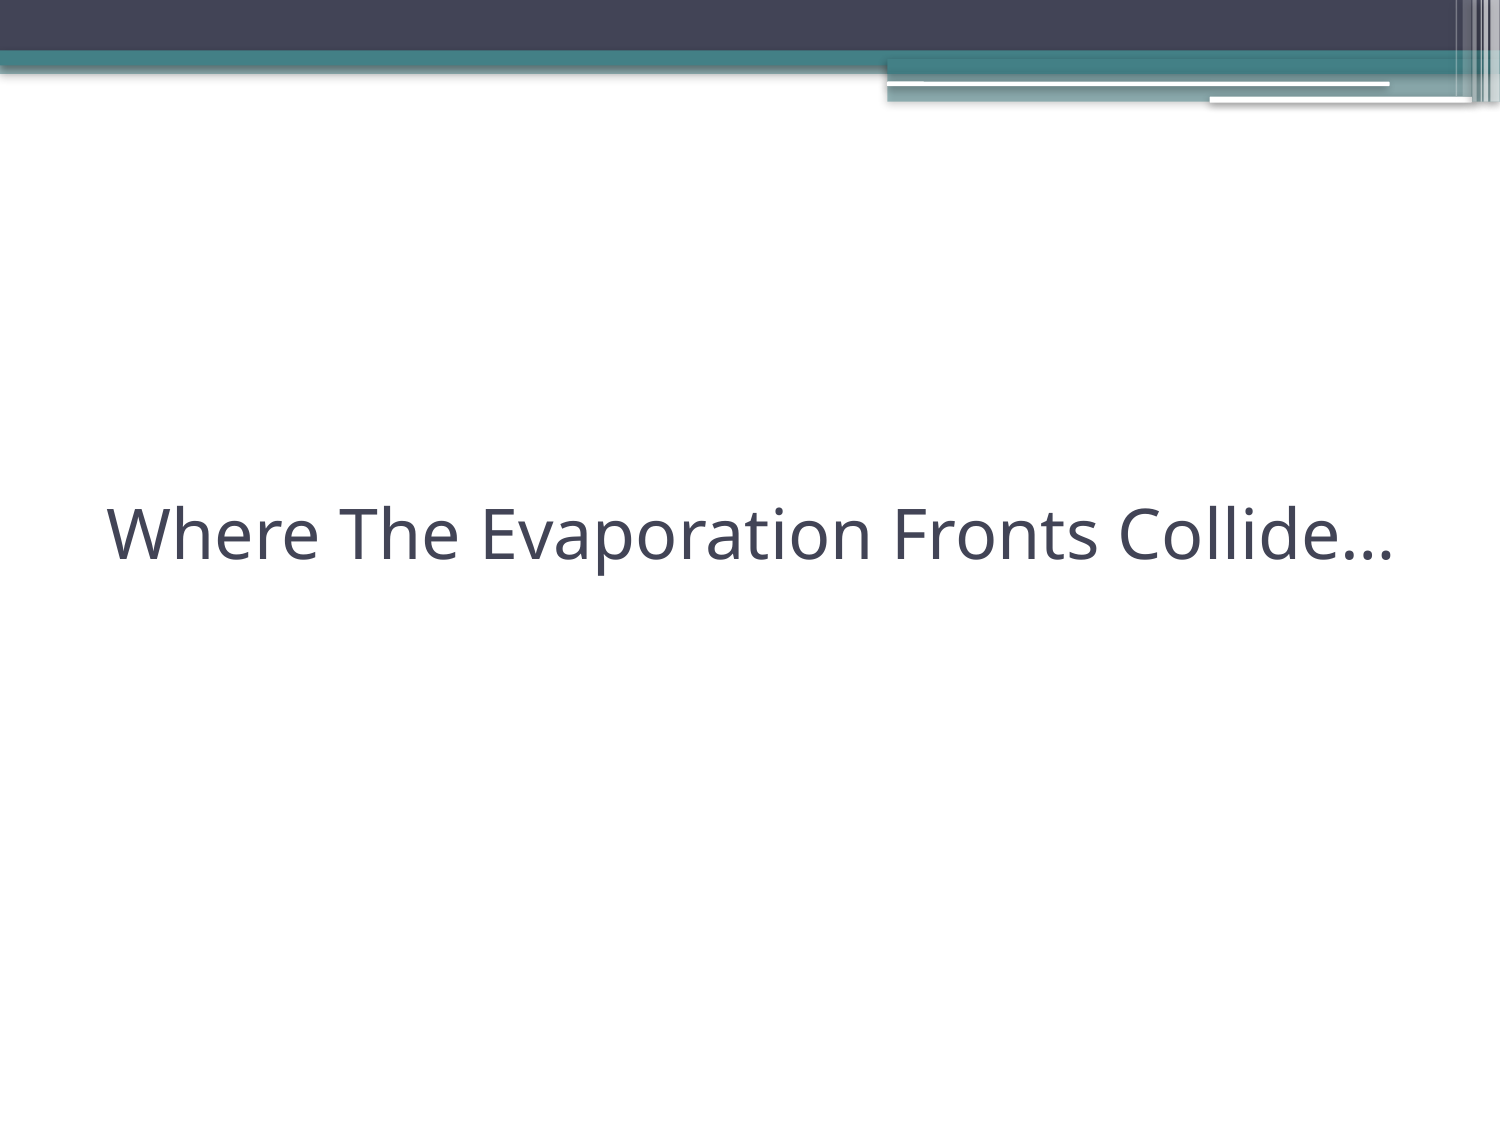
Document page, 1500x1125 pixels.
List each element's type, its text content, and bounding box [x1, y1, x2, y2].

title Where The Evaporation Fronts Collide… [76, 444, 1427, 620]
